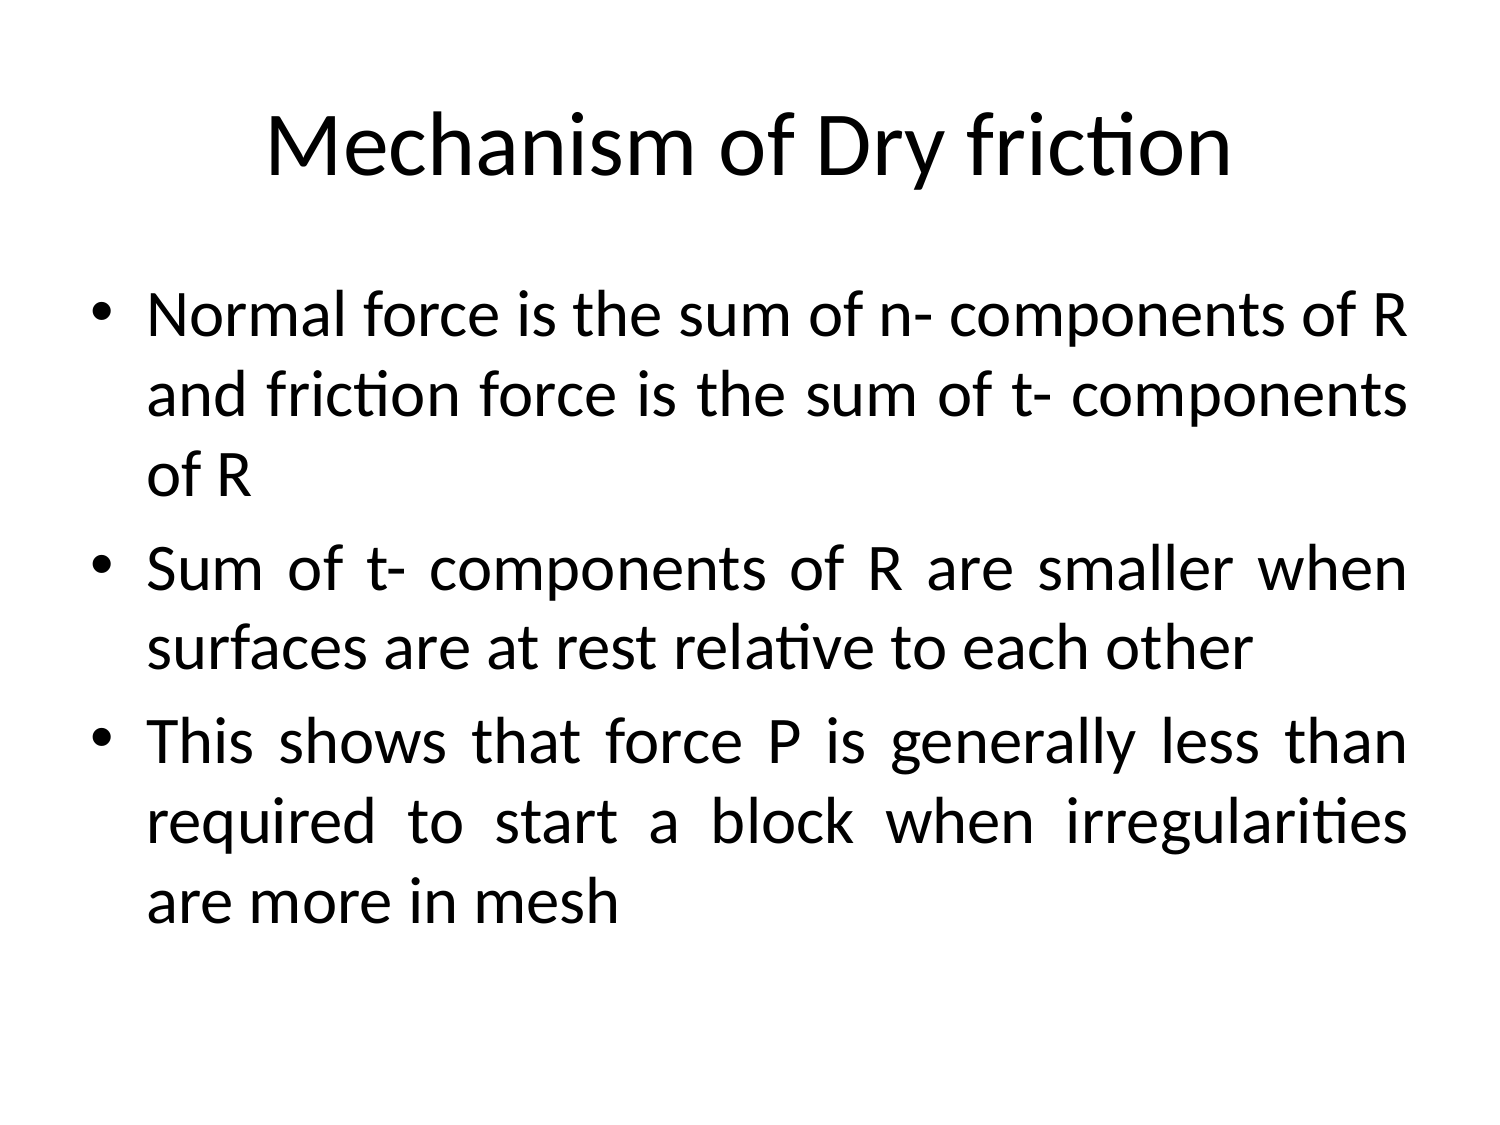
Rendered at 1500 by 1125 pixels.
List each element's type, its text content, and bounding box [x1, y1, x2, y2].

list Normal force is the sum of n- components of R and friction force is the sum of t- components of R Sum of t- components of R are smaller when surfaces are at rest relative to each other This shows that force P is generally less than required to start a block when irregularities are more in mesh [75, 262, 1425, 1005]
title Mechanism of Dry friction [75, 45, 1425, 233]
